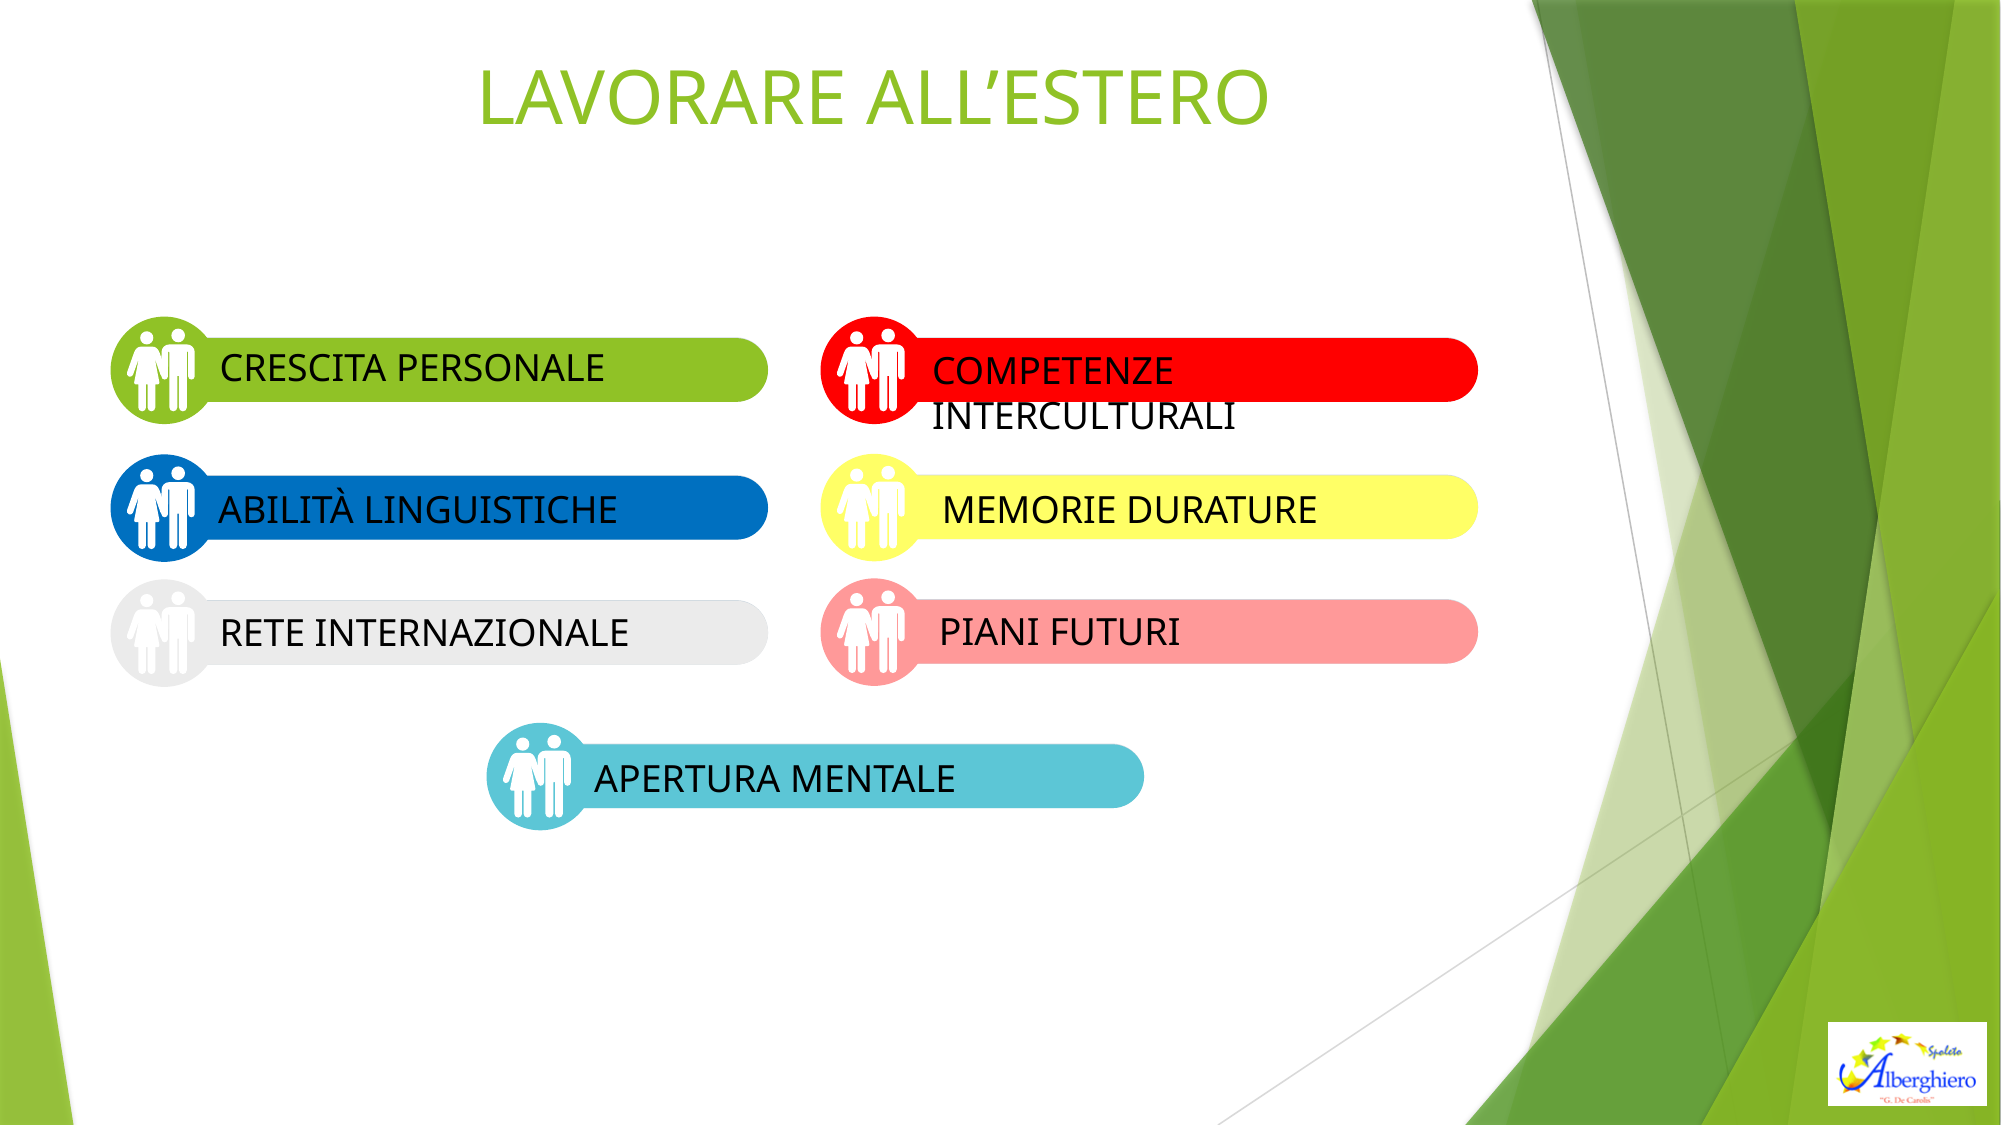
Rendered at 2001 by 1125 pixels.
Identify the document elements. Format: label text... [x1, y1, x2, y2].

text_box COMPETENZE INTERCULTURALI [917, 339, 1502, 444]
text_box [932, 598, 1479, 665]
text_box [224, 336, 769, 403]
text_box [110, 578, 219, 688]
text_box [932, 336, 1479, 403]
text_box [224, 474, 769, 541]
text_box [110, 453, 219, 563]
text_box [110, 316, 219, 425]
title LAVORARE ALL’ESTERO [169, 41, 1580, 259]
picture [1827, 1021, 1988, 1106]
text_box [819, 453, 929, 562]
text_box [600, 743, 1145, 809]
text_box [486, 722, 595, 831]
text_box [224, 599, 769, 666]
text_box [819, 316, 929, 425]
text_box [932, 474, 1479, 540]
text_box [819, 577, 929, 687]
